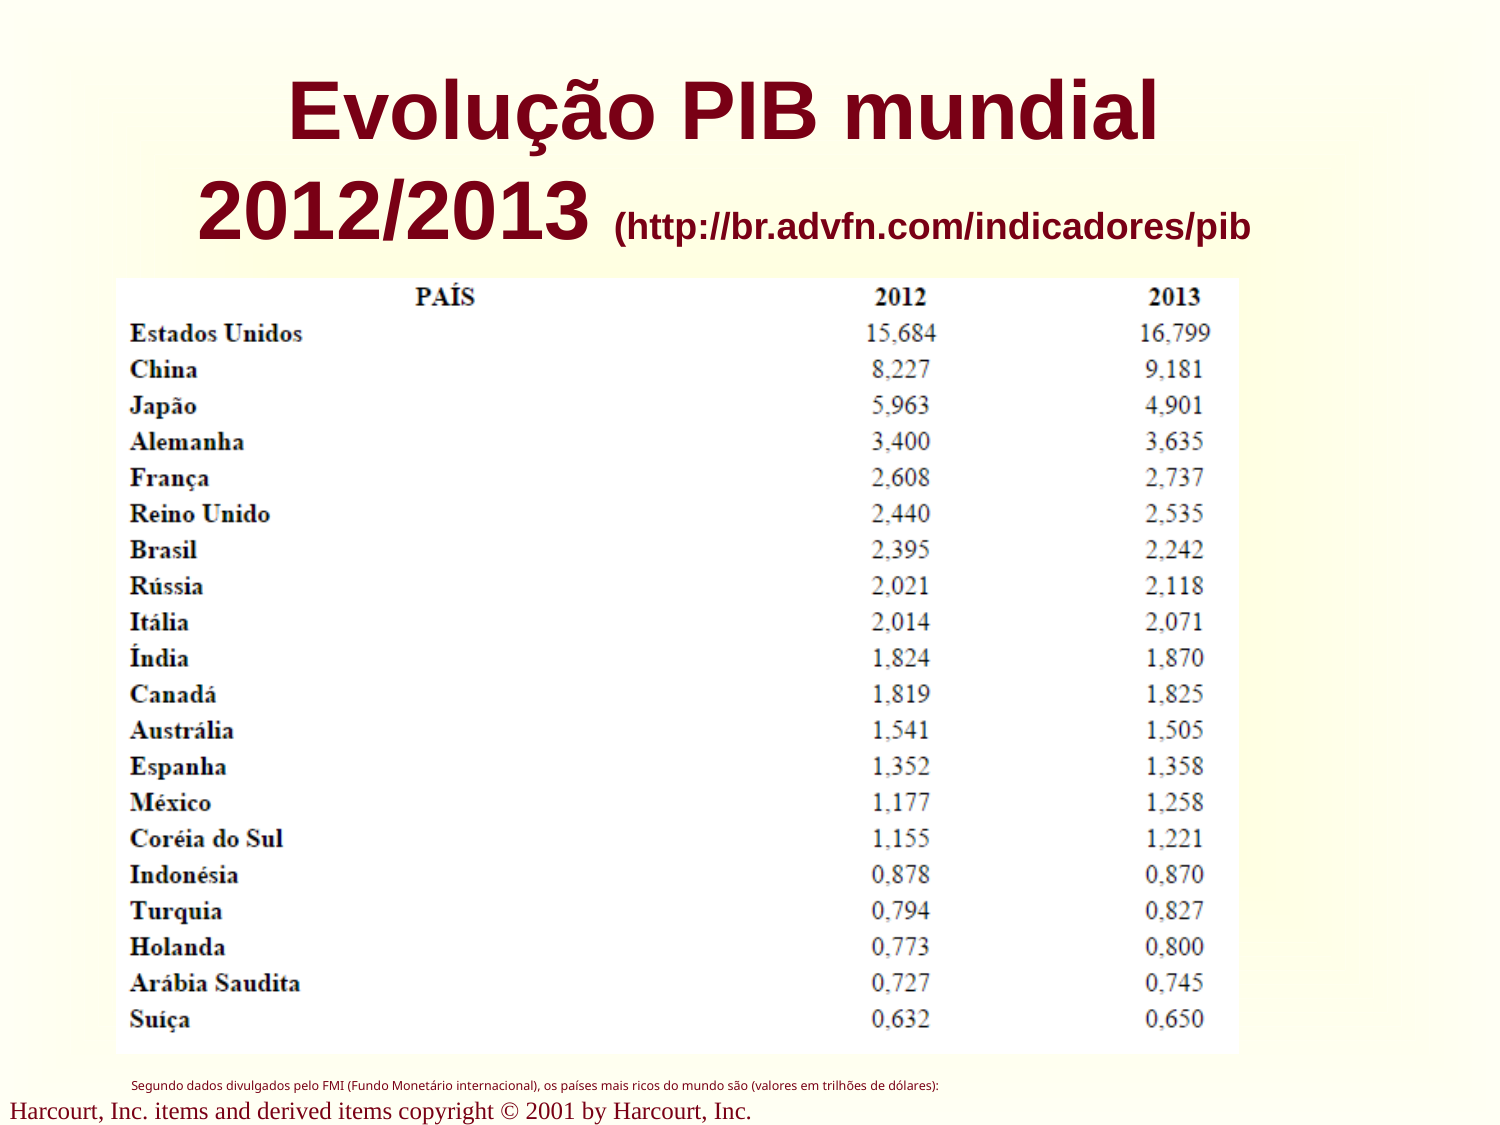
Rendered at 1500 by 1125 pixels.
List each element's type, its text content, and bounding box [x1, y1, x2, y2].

text_box Segundo dados divulgados pelo FMI (Fundo Monetário internacional), os países mais ricos do mundo são (valores em trilhões de dólares): [0, 1070, 1500, 1101]
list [116, 278, 1239, 1055]
title Evolução PIB mundial 2012/2013 (http://br.advfn.com/indicadores/pib [87, 62, 1363, 251]
